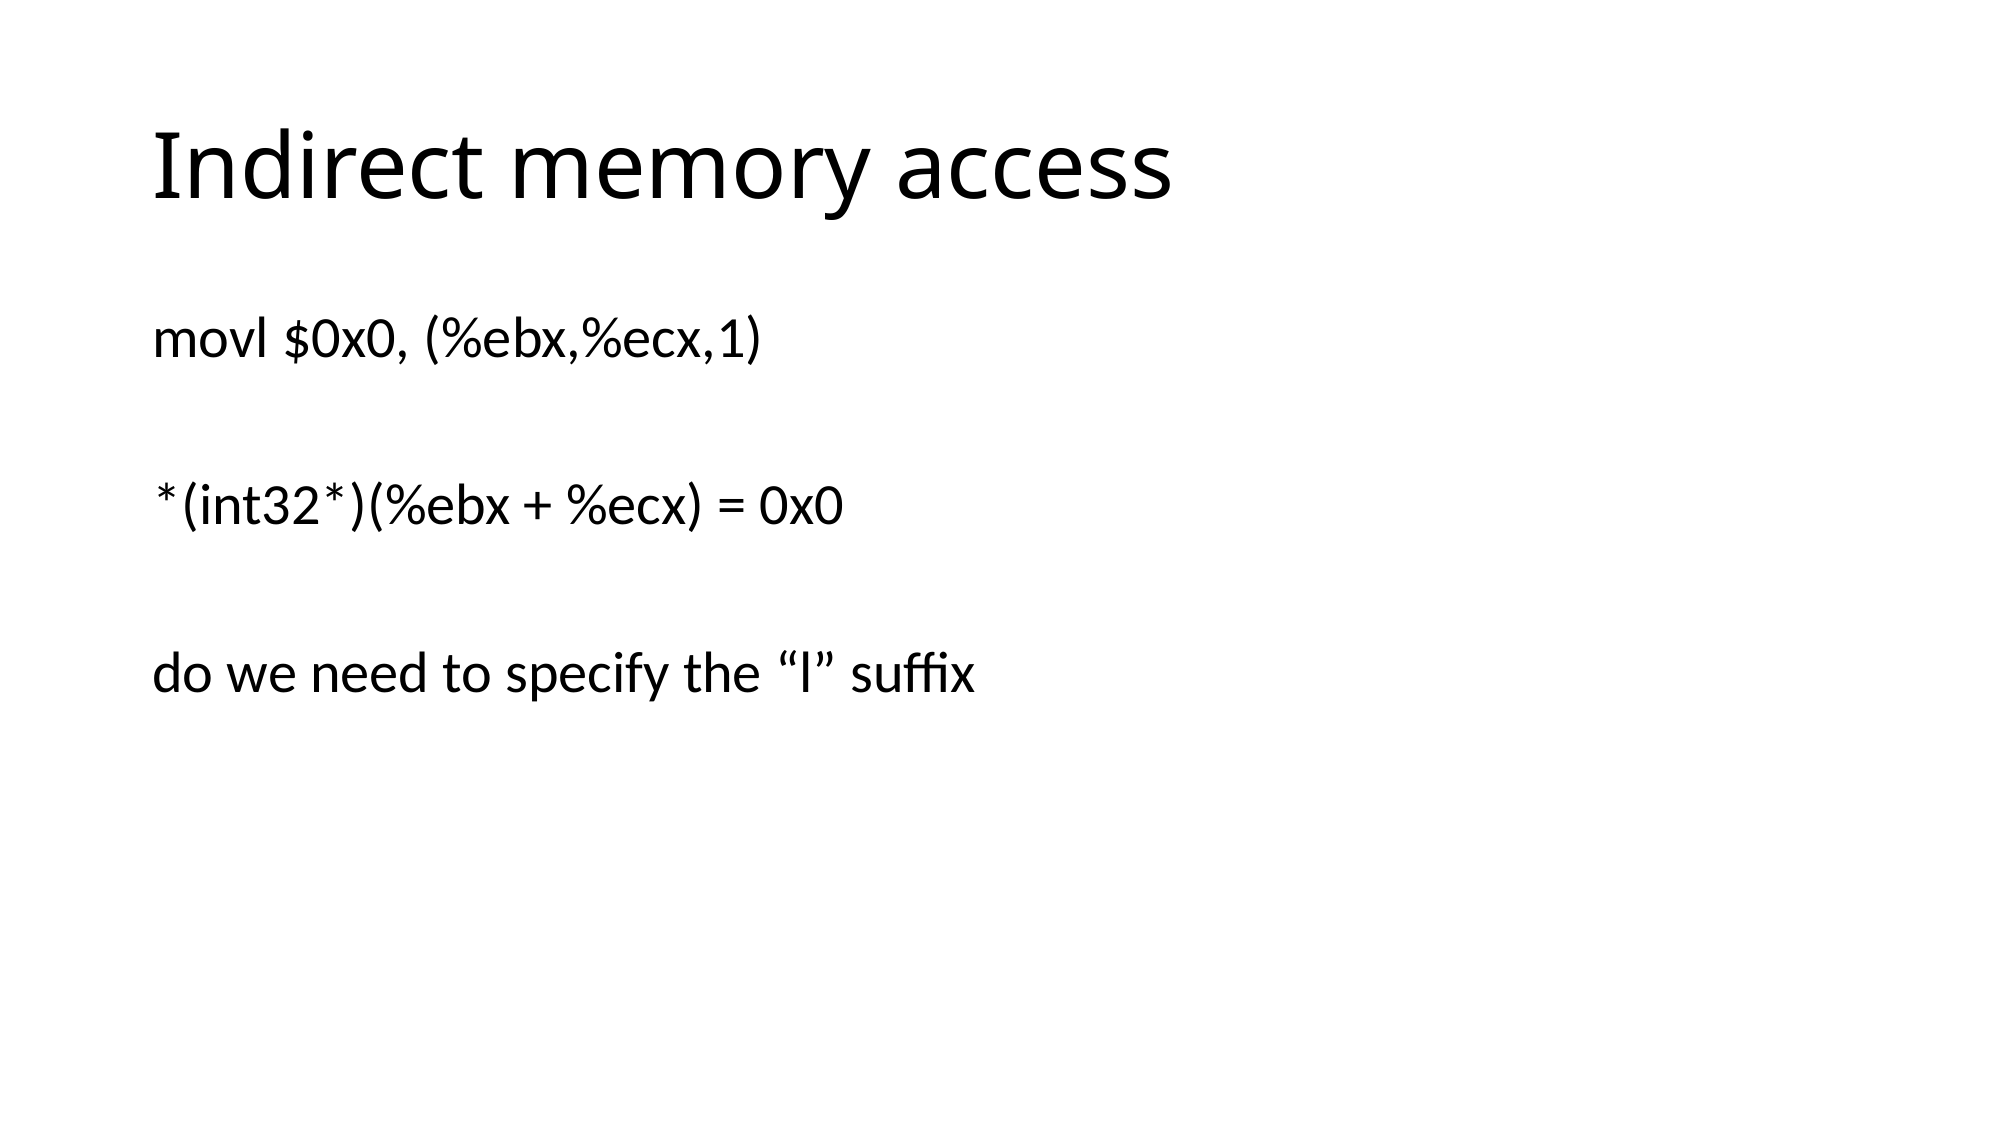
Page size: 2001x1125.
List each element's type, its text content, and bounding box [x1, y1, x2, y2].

title Indirect memory access [137, 59, 1863, 278]
list movl $0x0, (%ebx,%ecx,1) *(int32*)(%ebx + %ecx) = 0x0 do we need to specify the “l” suffix [137, 299, 1863, 1014]
